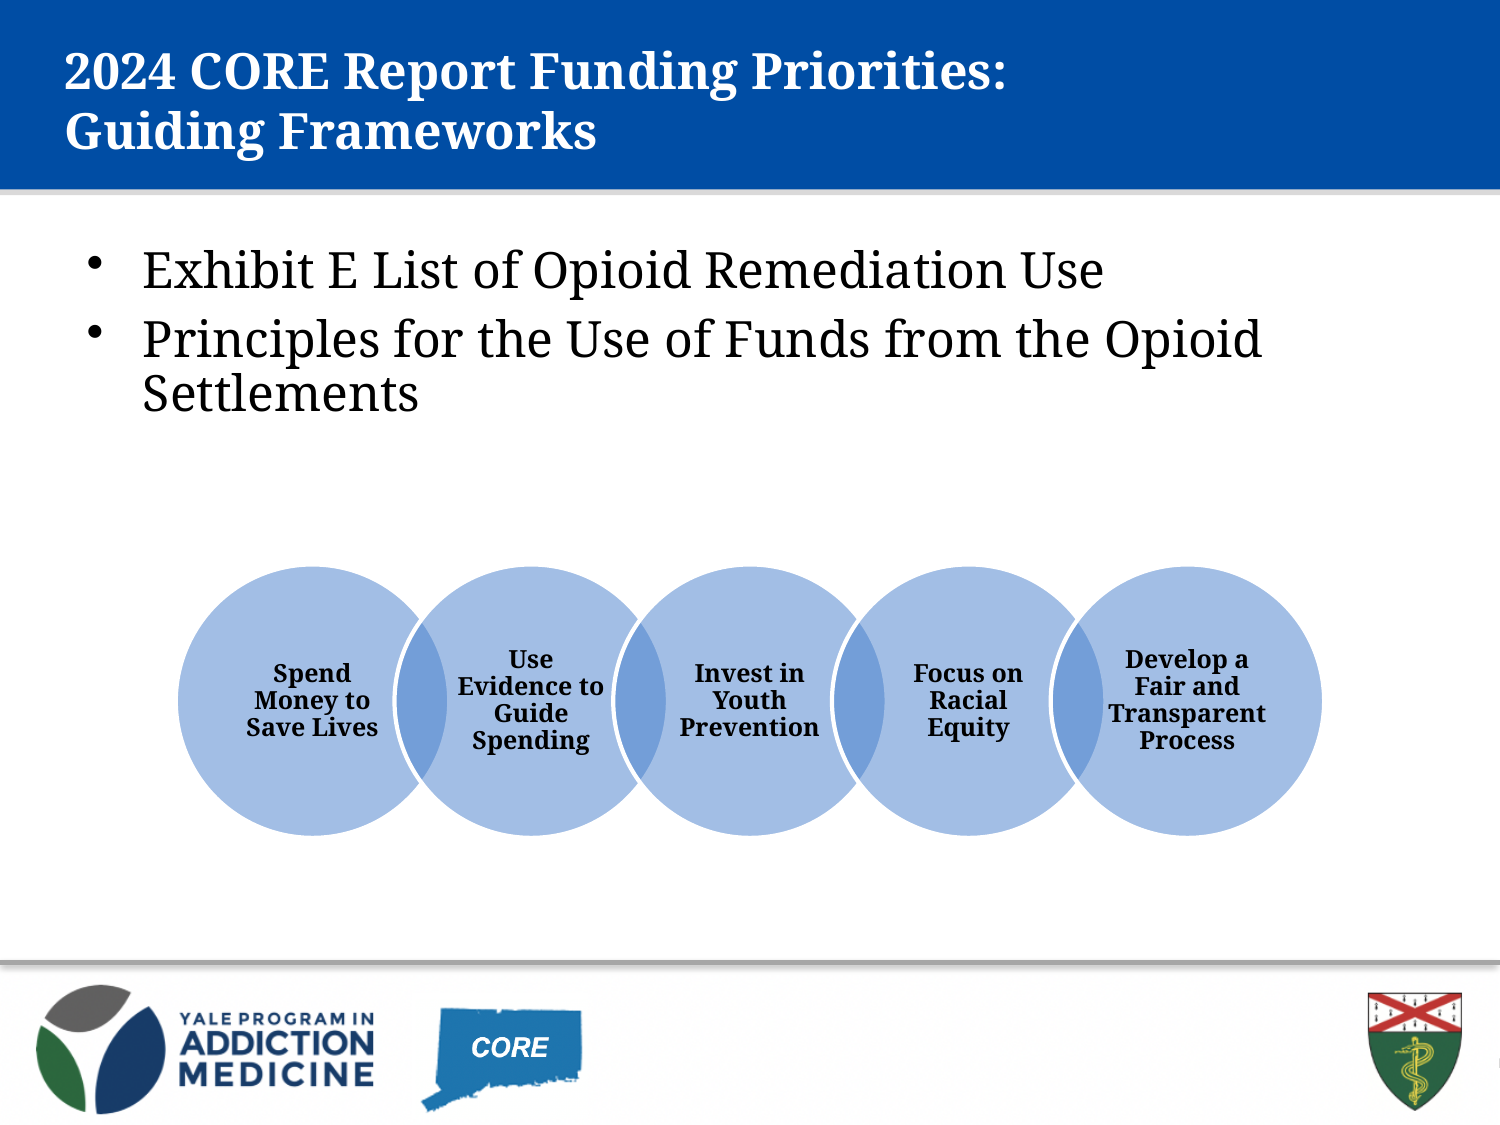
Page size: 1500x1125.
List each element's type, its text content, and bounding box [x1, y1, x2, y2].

picture [0, 974, 1500, 1125]
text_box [175, 309, 1325, 1093]
text_box 2024 CORE Report Funding Priorities: Guiding Frameworks [50, 31, 1500, 167]
list Exhibit E List of Opioid Remediation Use Principles for the Use of Funds from the Opioid Settlements [71, 237, 1438, 501]
